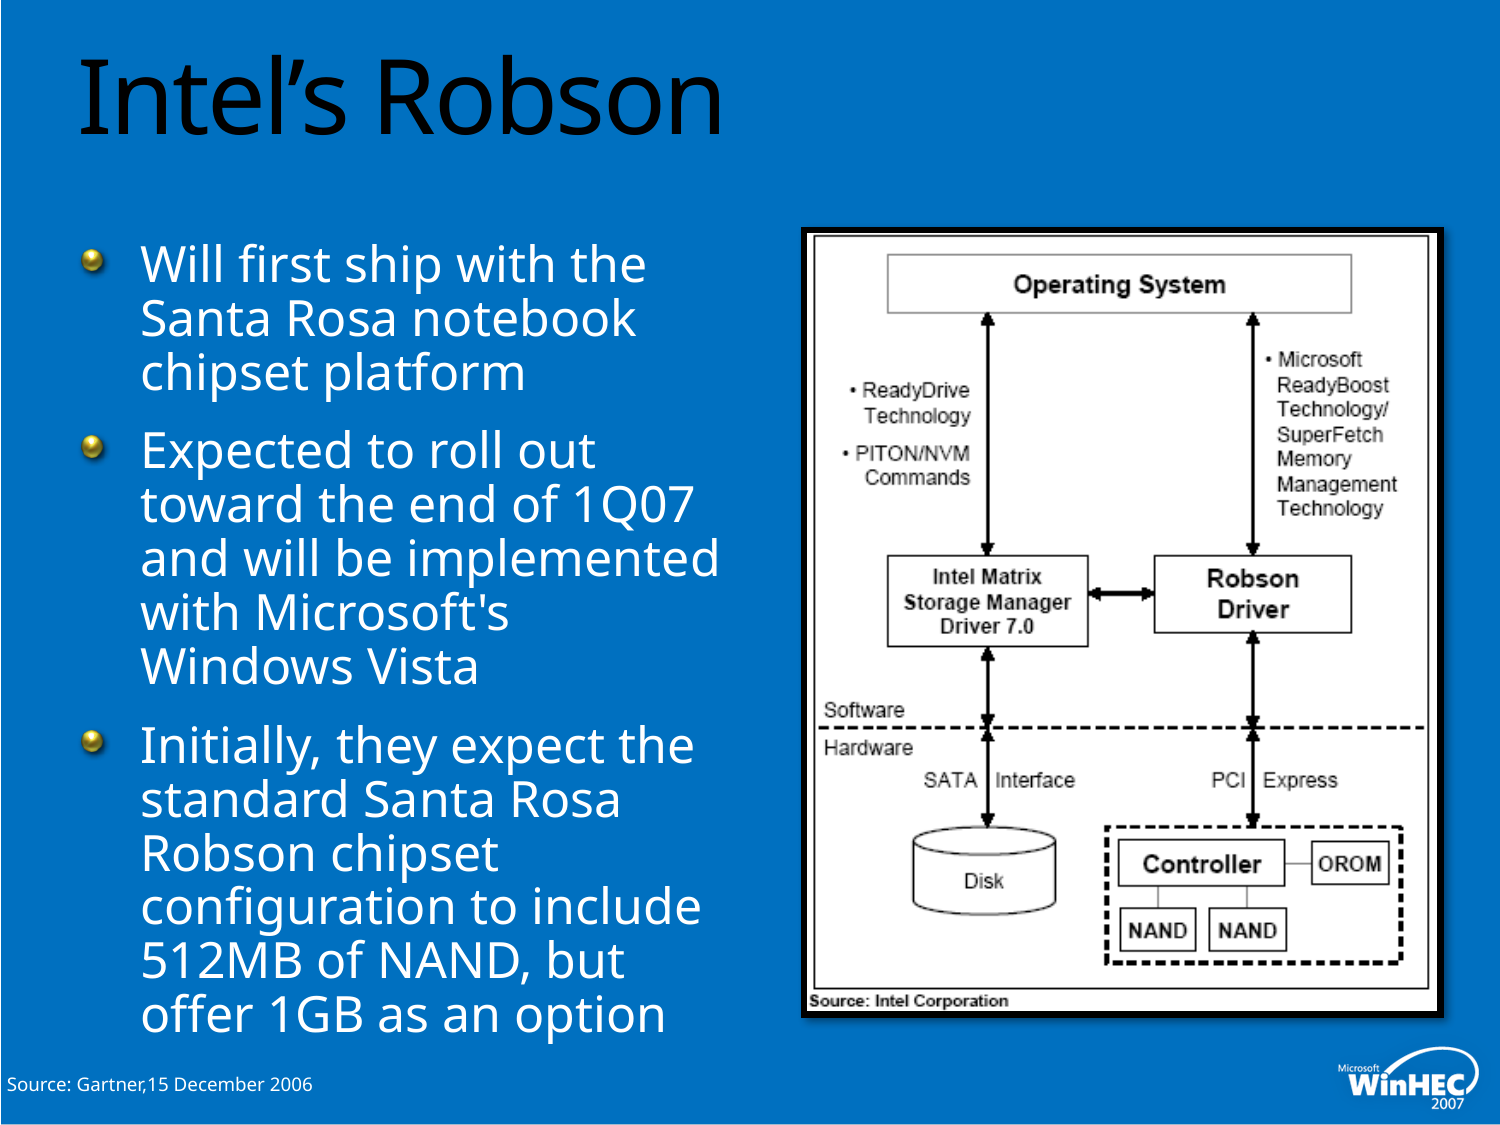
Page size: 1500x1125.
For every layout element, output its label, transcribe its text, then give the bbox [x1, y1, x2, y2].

picture [0, 0, 1500, 1125]
title Intel’s Robson [62, 37, 1438, 152]
list Will first ship with the Santa Rosa notebook chipset platform Expected to roll out toward the end of 1Q07 and will be implemented with Microsoft's Windows Vista Initially, they expect the standard Santa Rosa Robson chipset configuration to include 512MB of NAND, but offer 1GB as an option [62, 232, 750, 937]
text_box Source: Gartner,15 December 2006 [0, 1065, 328, 1125]
